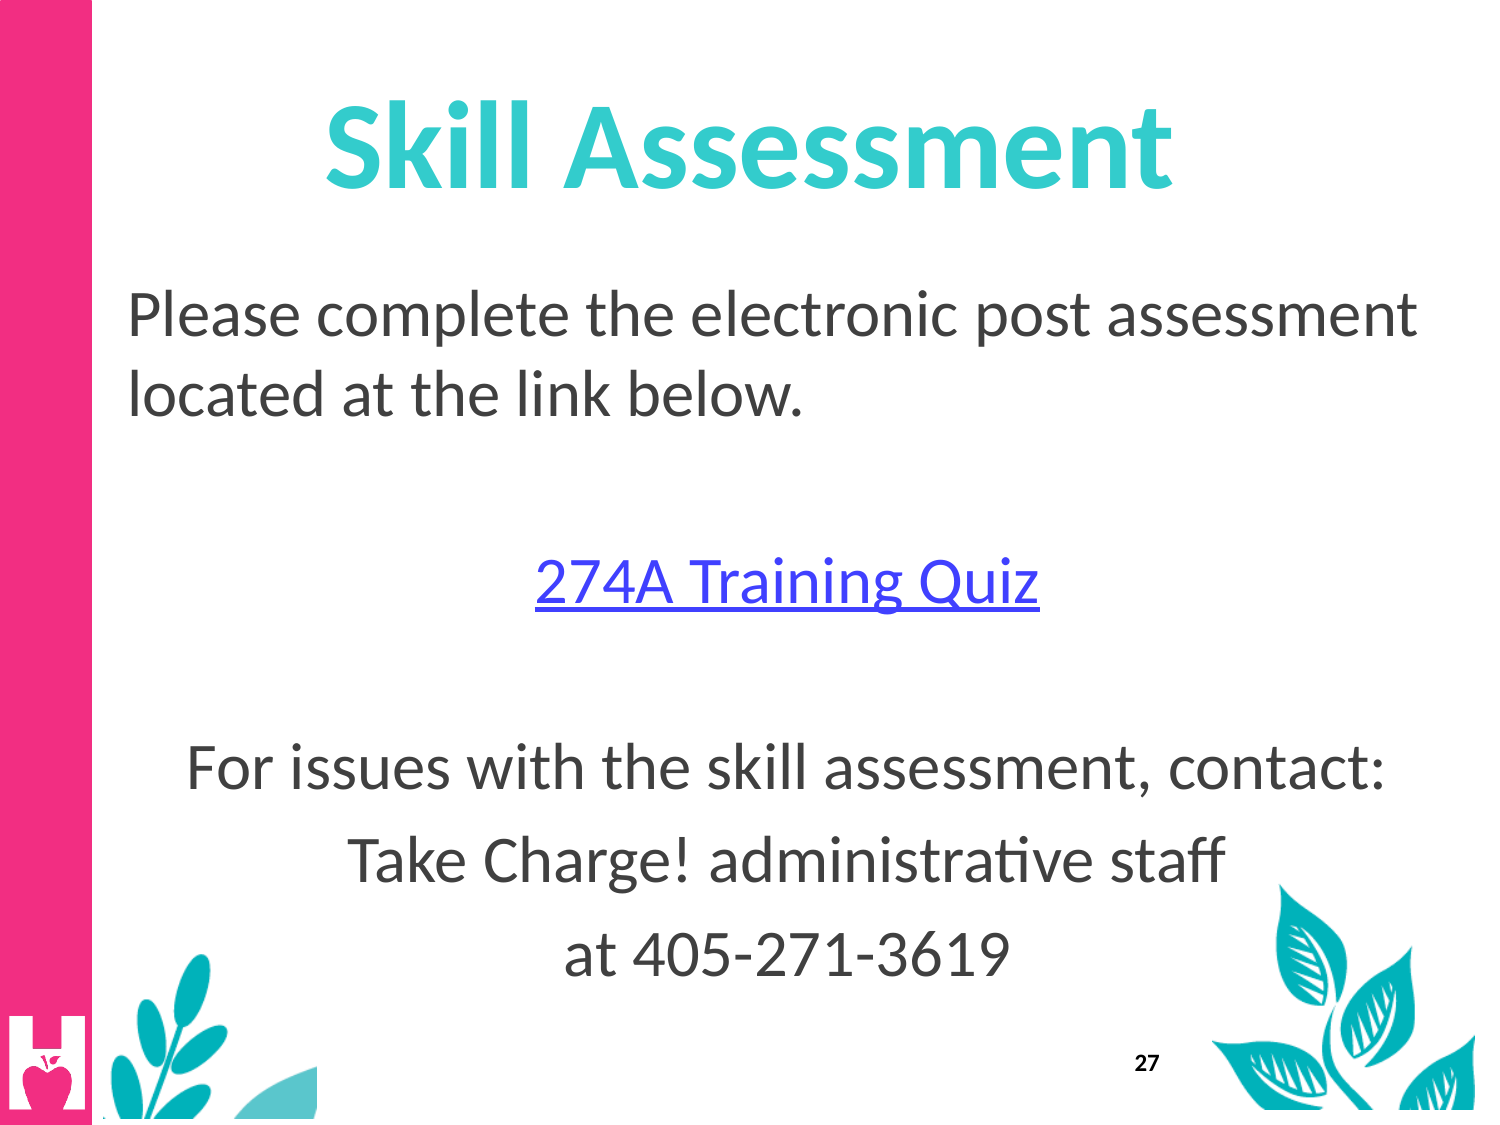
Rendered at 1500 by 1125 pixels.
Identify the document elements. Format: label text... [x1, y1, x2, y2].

picture [103, 943, 317, 1119]
picture [0, 1006, 100, 1125]
title Skill Assessment [75, 45, 1425, 233]
text_box Please complete the electronic post assessment located at the link below. 274A Training Quiz For issues with the skill assessment, contact: Take Charge! administrative staff at 405-271-3619 [112, 262, 1463, 1005]
picture [1212, 874, 1475, 1110]
slide_number 27 [1100, 1031, 1175, 1092]
